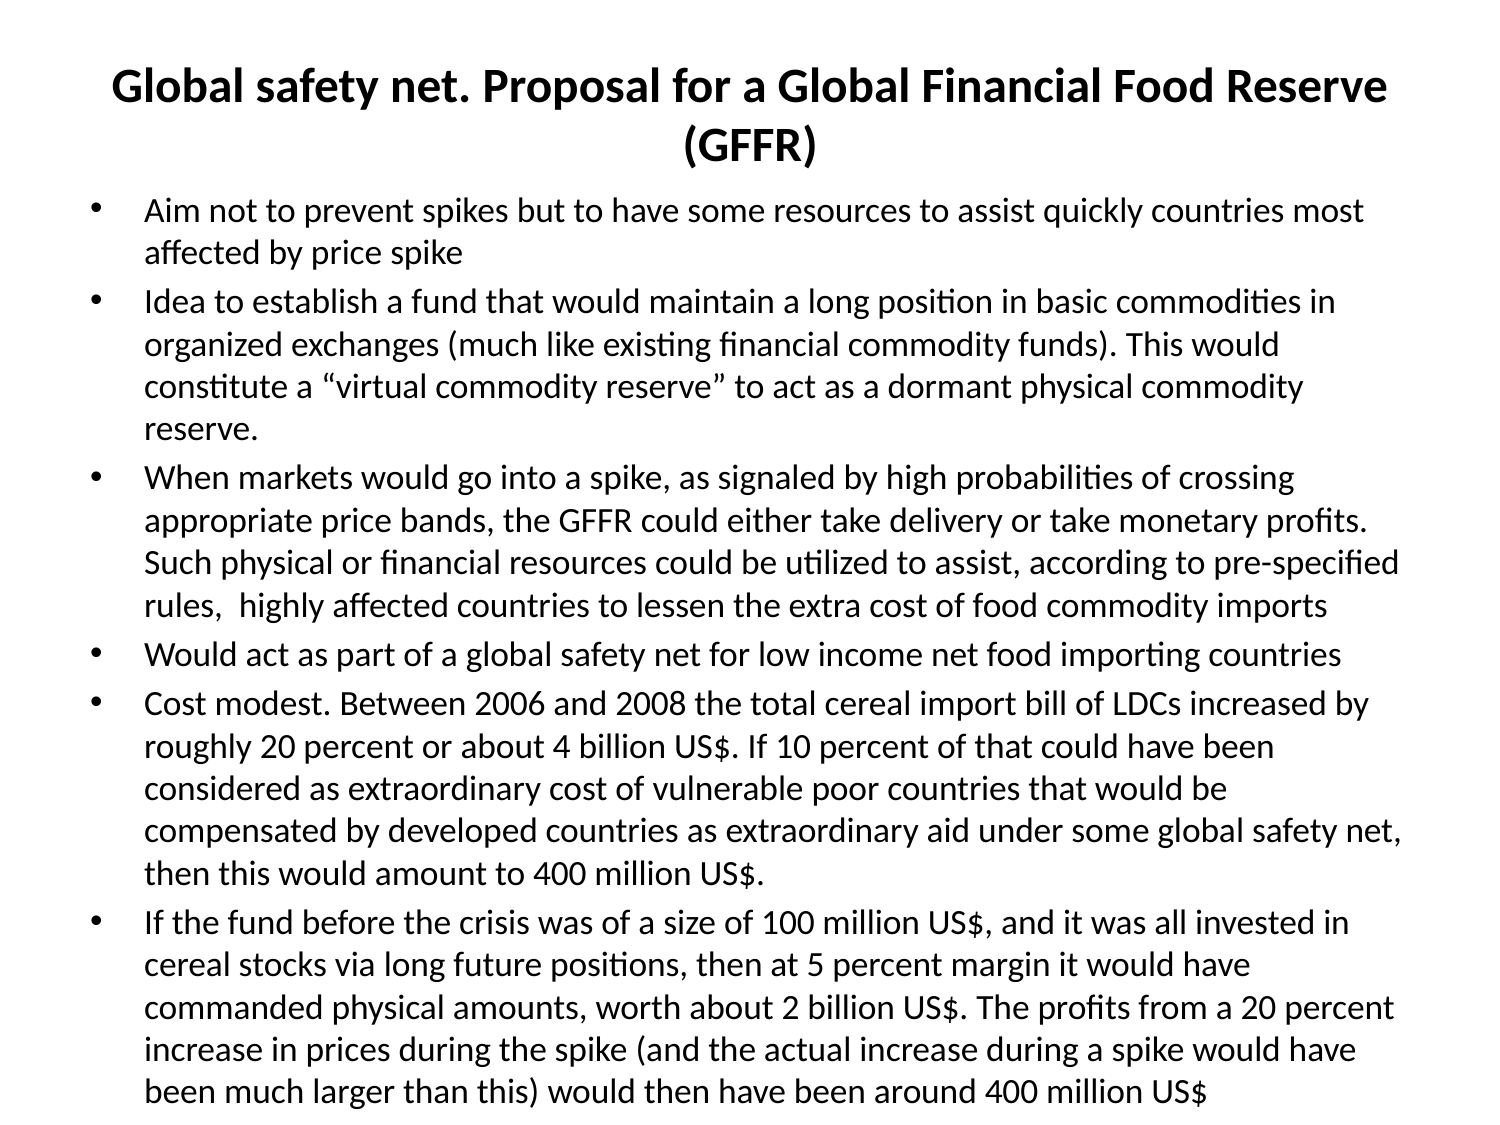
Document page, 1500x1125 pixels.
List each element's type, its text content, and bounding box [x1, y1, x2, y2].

title Global safety net. Proposal for a Global Financial Food Reserve (GFFR) [75, 45, 1425, 179]
list Aim not to prevent spikes but to have some resources to assist quickly countries most affected by price spike Idea to establish a fund that would maintain a long position in basic commodities in organized exchanges (much like existing financial commodity funds). This would constitute a “virtual commodity reserve” to act as a dormant physical commodity reserve. When markets would go into a spike, as signaled by high probabilities of crossing appropriate price bands, the GFFR could either take delivery or take monetary profits. Such physical or financial resources could be utilized to assist, according to pre-specified rules, highly affected countries to lessen the extra cost of food commodity imports Would act as part of a global safety net for low income net food importing countries Cost modest. Between 2006 and 2008 the total cereal import bill of LDCs increased by roughly 20 percent or about 4 billion US$. If 10 percent of that could have been considered as extraordinary cost of vulnerable poor countries that would be compensated by developed countries as extraordinary aid under some global safety net, then this would amount to 400 million US$. If the fund before the crisis was of a size of 100 million US$, and it was all invested in cereal stocks via long future positions, then at 5 percent margin it would have commanded physical amounts, worth about 2 billion US$. The profits from a 20 percent increase in prices during the spike (and the actual increase during a spike would have been much larger than this) would then have been around 400 million US$ [75, 179, 1425, 1125]
